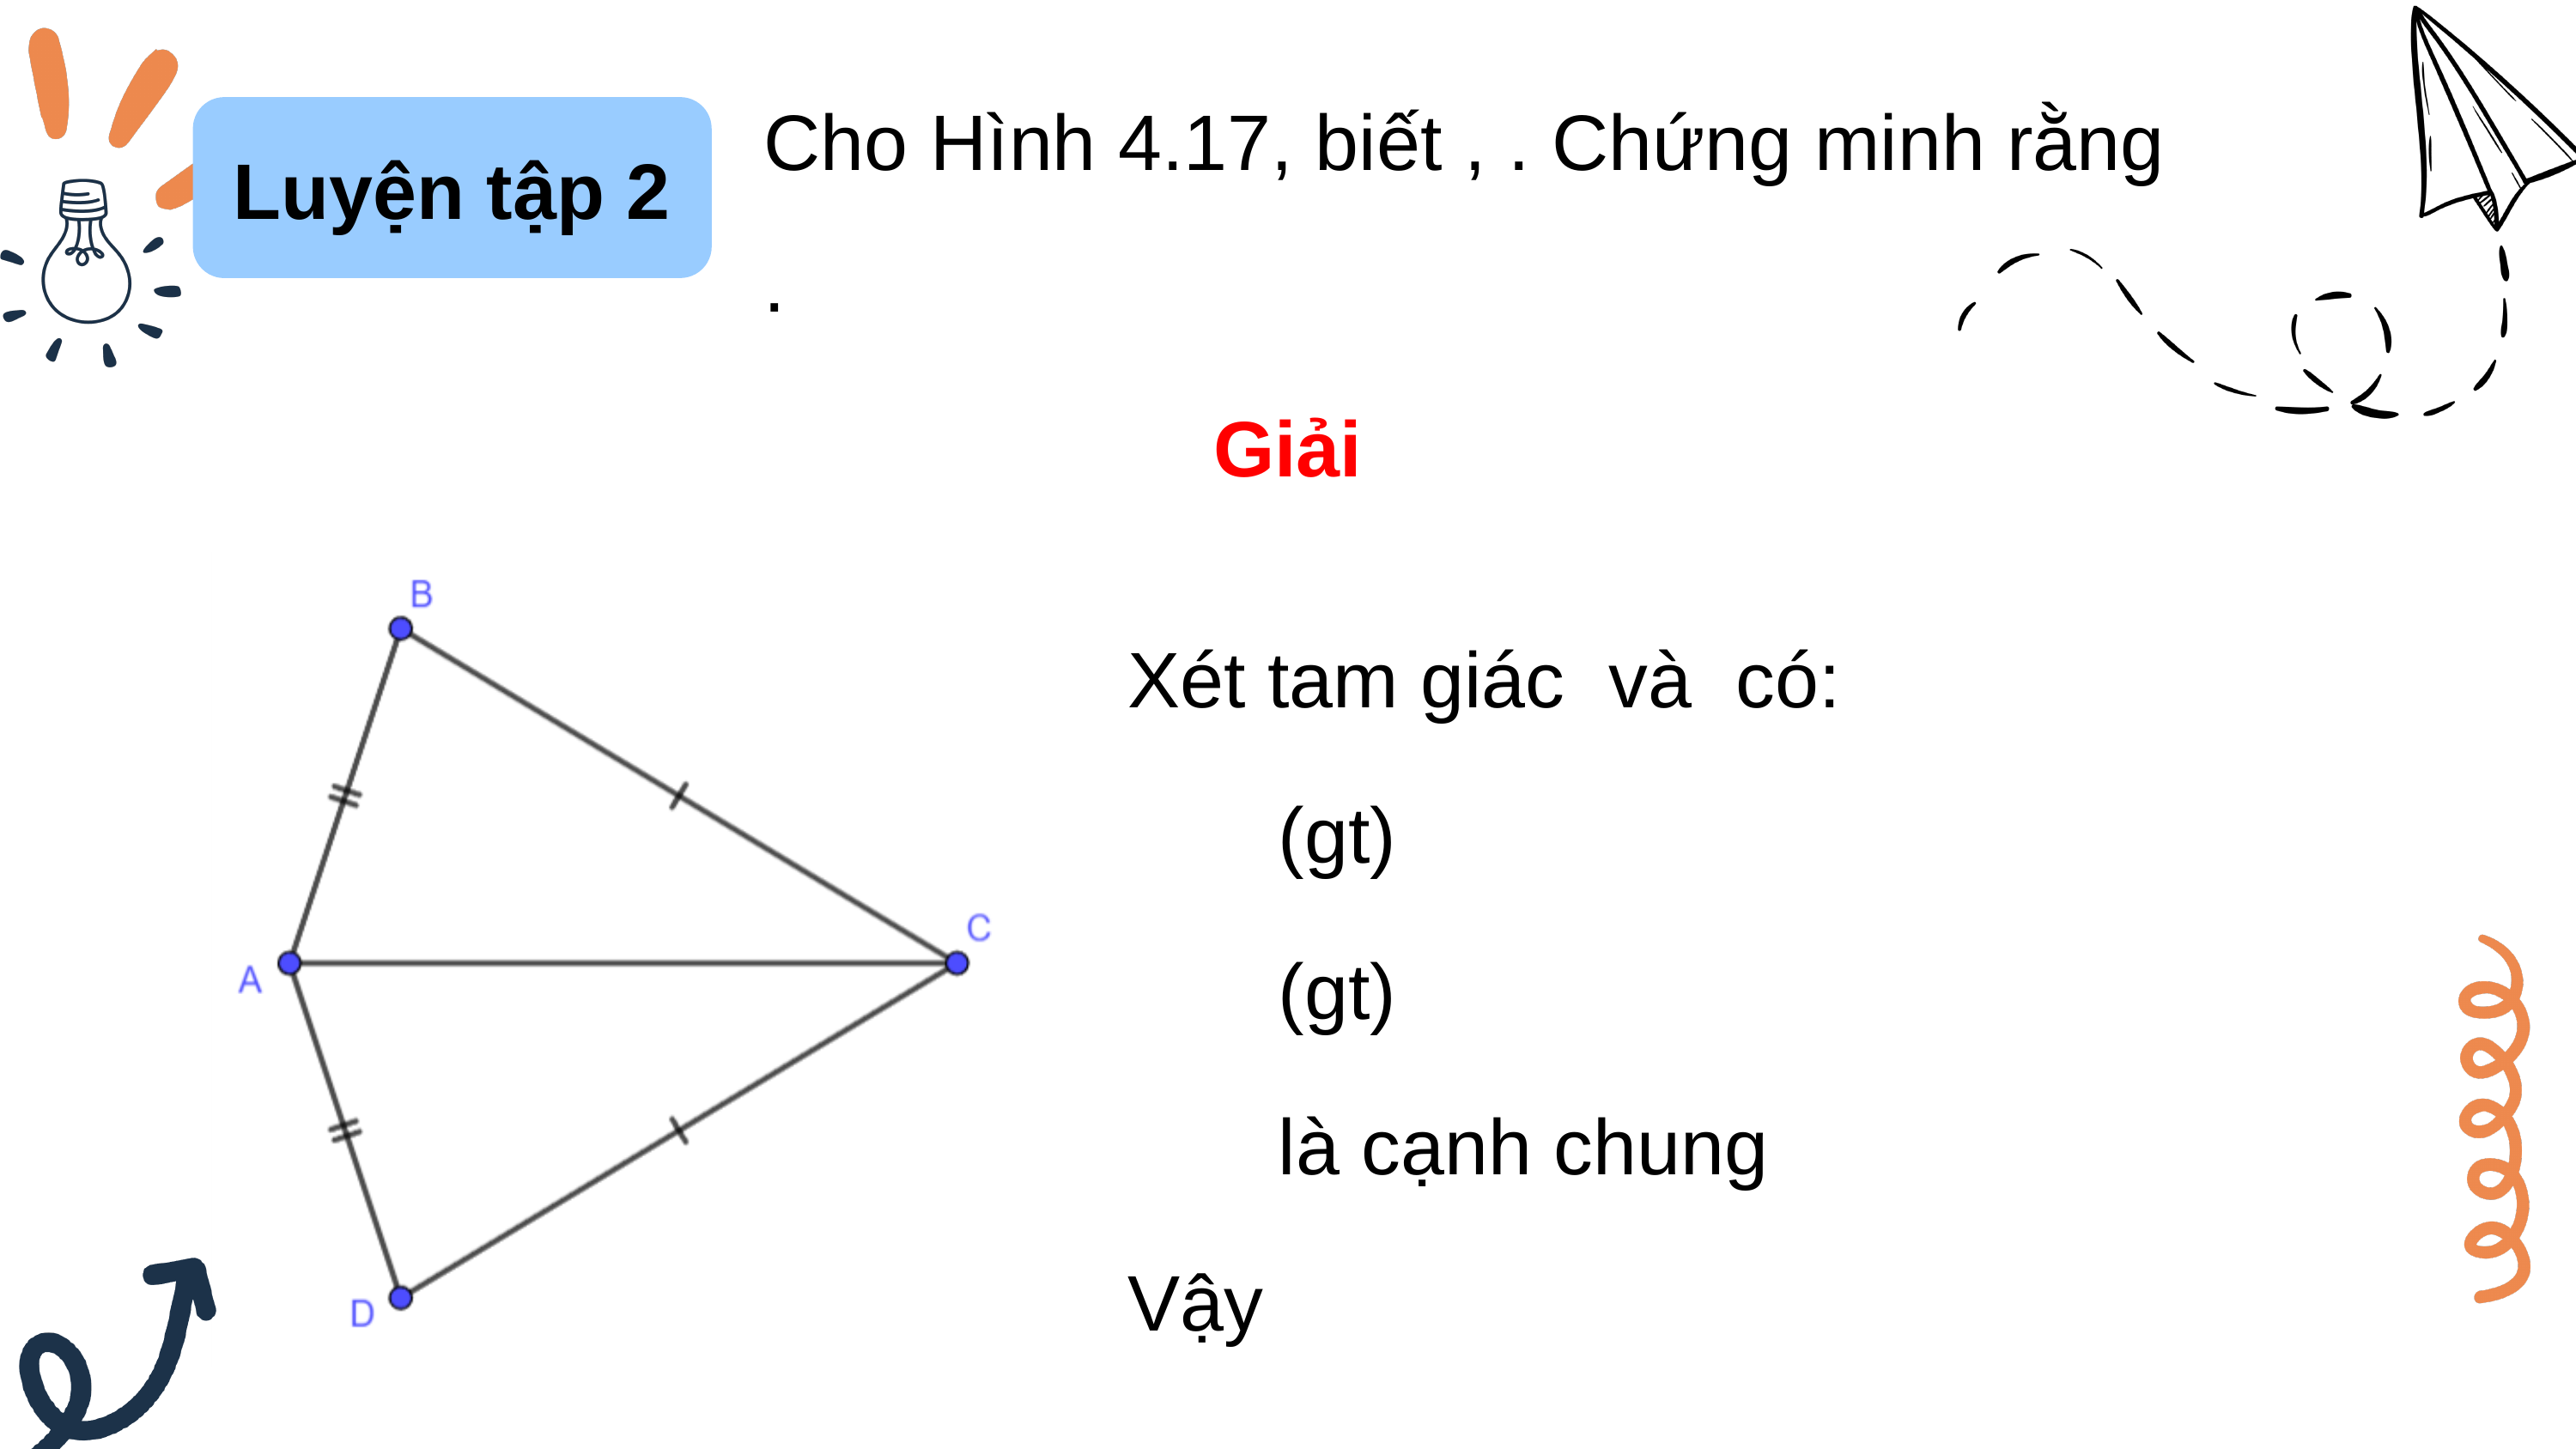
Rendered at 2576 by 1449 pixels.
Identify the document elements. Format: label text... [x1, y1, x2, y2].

picture [2456, 933, 2534, 1304]
text_box Giải [1019, 391, 1557, 499]
picture [1953, 0, 2576, 464]
picture [0, 0, 261, 367]
text_box Luyện tập 2 [193, 97, 712, 278]
picture [0, 552, 1014, 1449]
